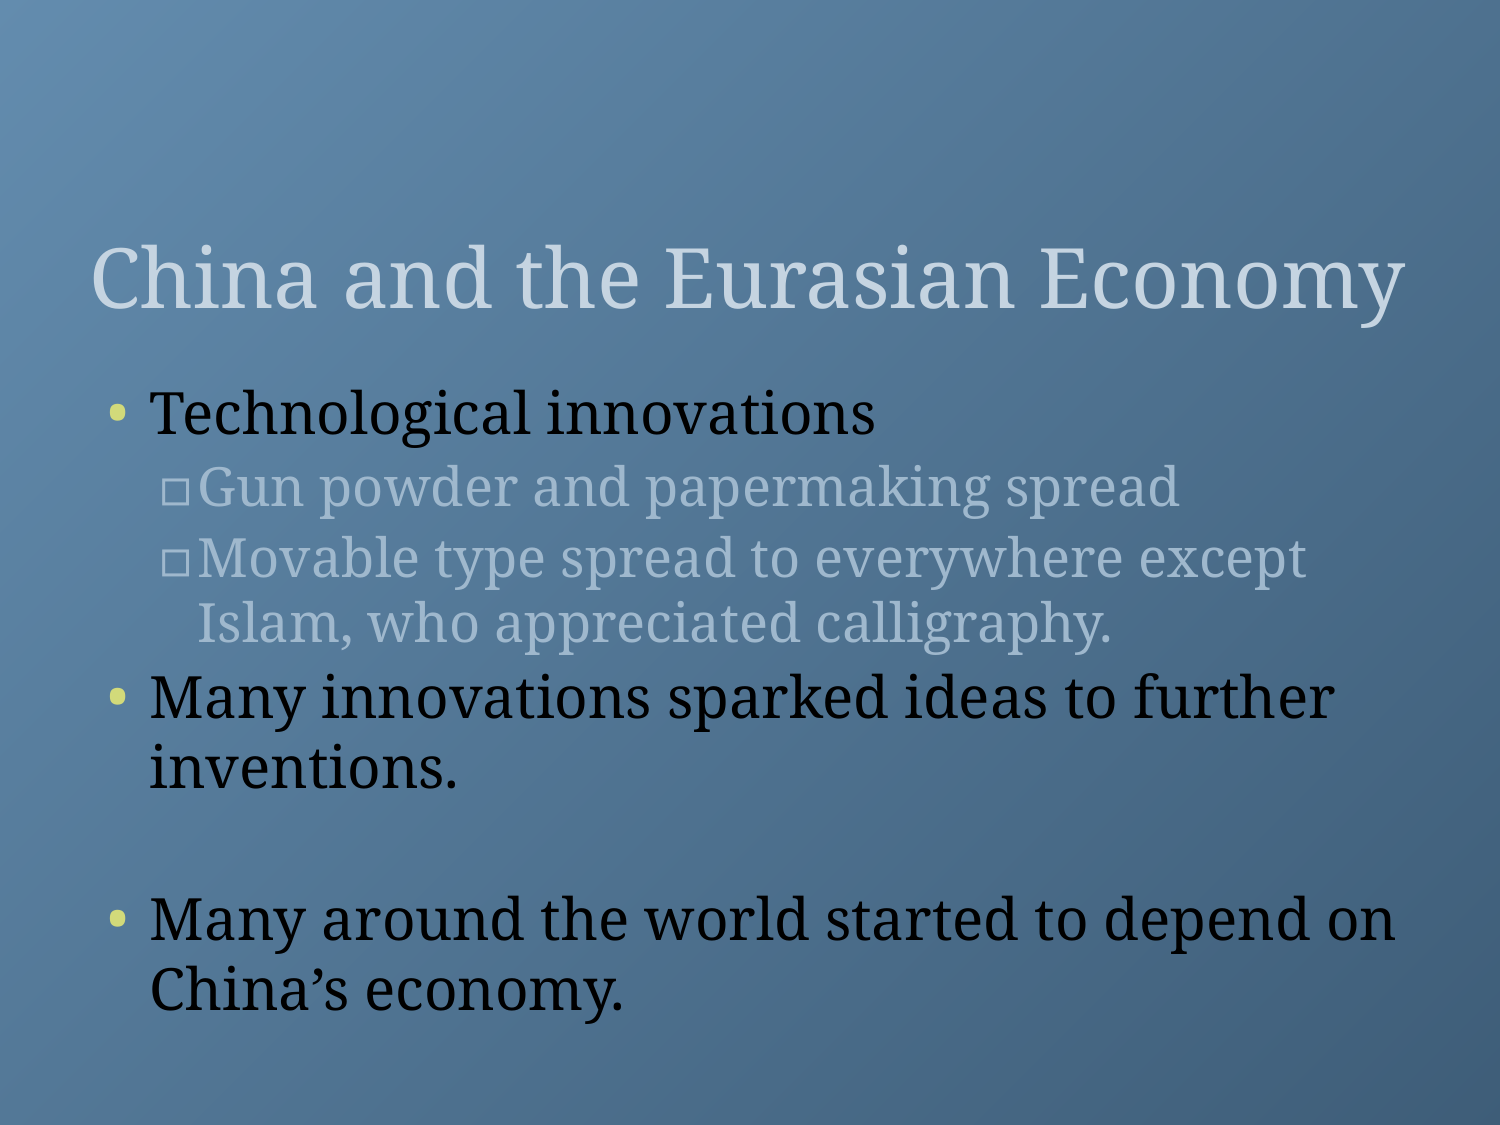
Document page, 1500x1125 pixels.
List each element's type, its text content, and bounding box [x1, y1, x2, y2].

list Technological innovations Gun powder and papermaking spread Movable type spread to everywhere except Islam, who appreciated calligraphy. Many innovations sparked ideas to further inventions. Many around the world started to depend on China’s economy. [75, 368, 1425, 1079]
title China and the Eurasian Economy [75, 187, 1425, 363]
